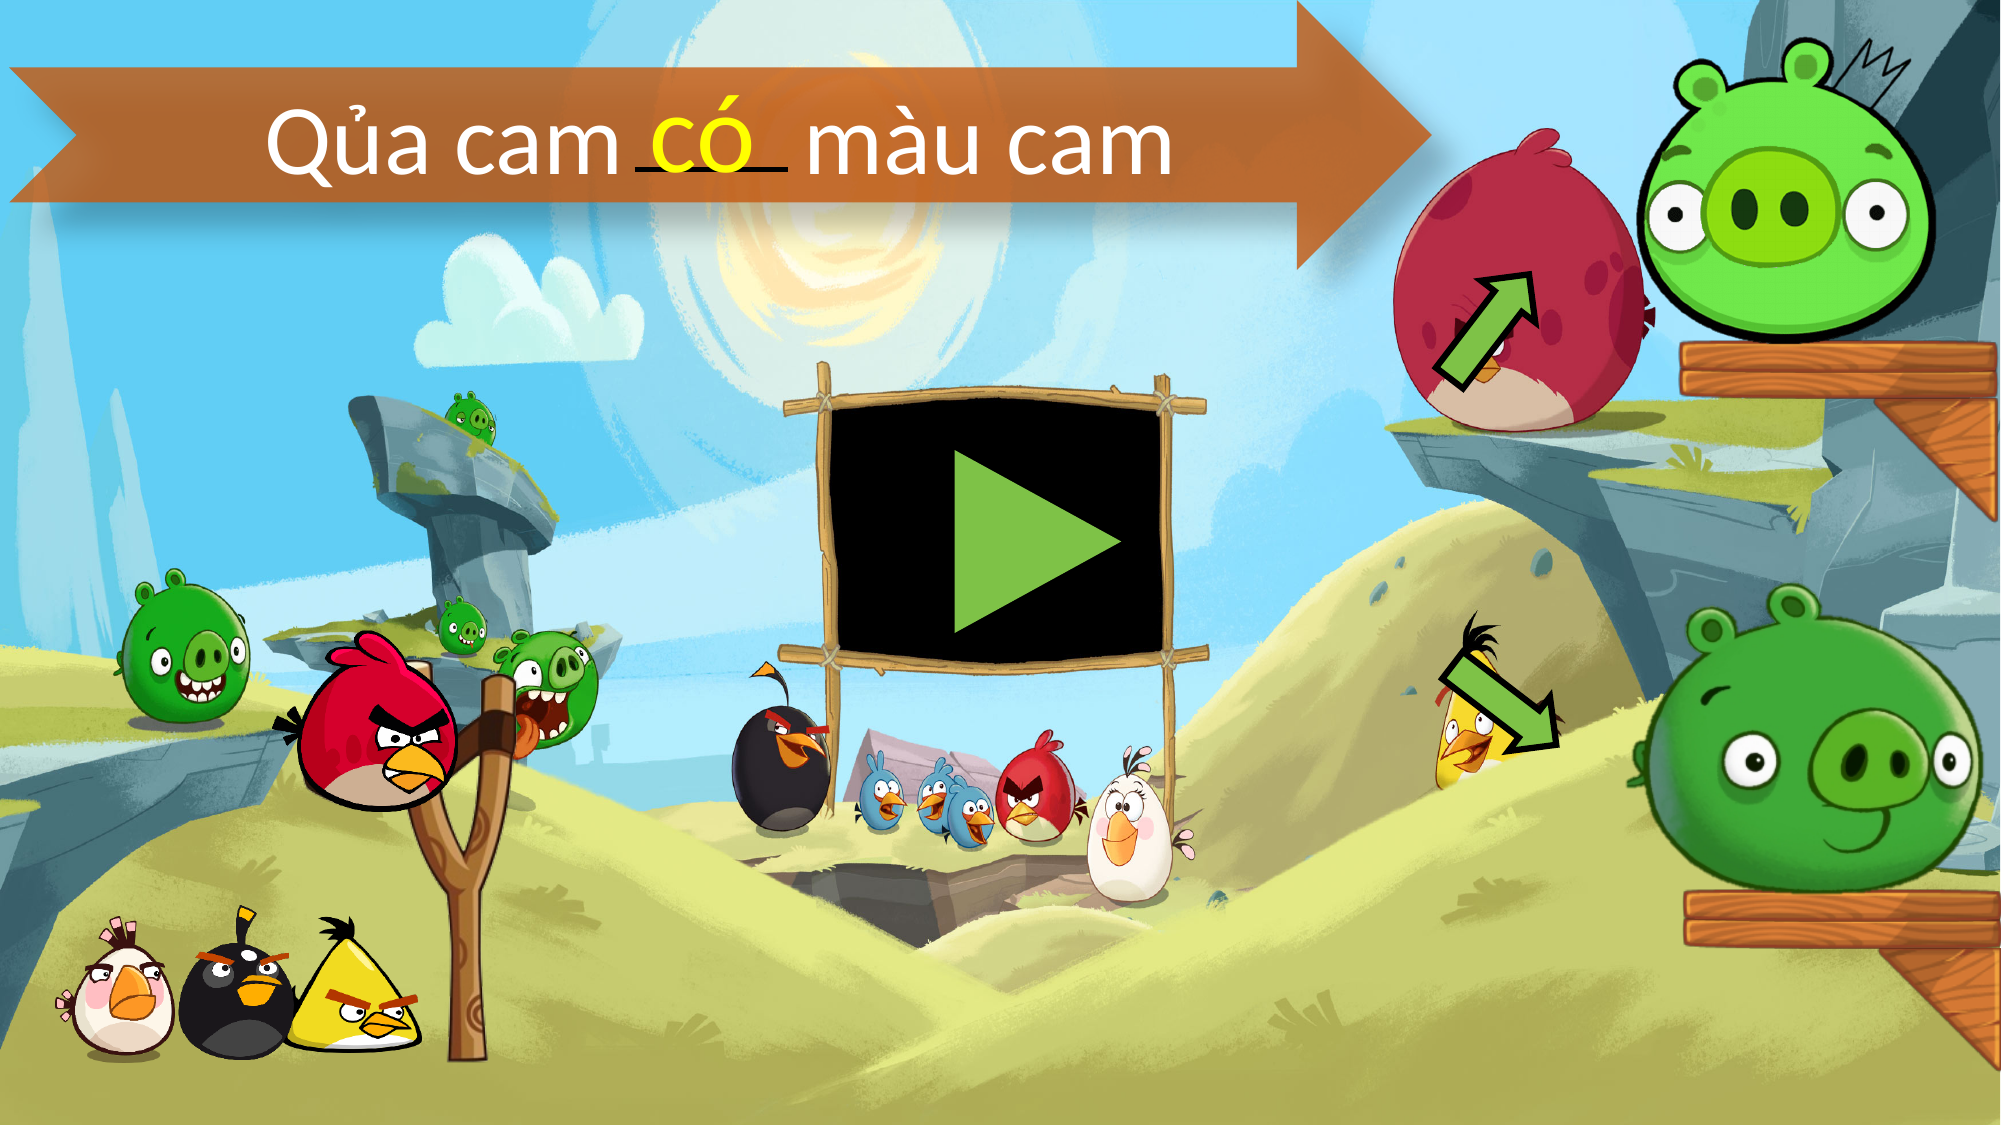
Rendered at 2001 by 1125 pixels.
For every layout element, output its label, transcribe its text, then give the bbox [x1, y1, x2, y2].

text_box Qủa cam màu cam [9, 67, 634, 203]
text_box [1434, 273, 1537, 390]
text_box có [634, 52, 828, 203]
text_box [1440, 650, 1558, 753]
text_box Qủa cam màu cam [828, 0, 1432, 270]
picture [0, 0, 2001, 1125]
text_box [953, 448, 1124, 635]
